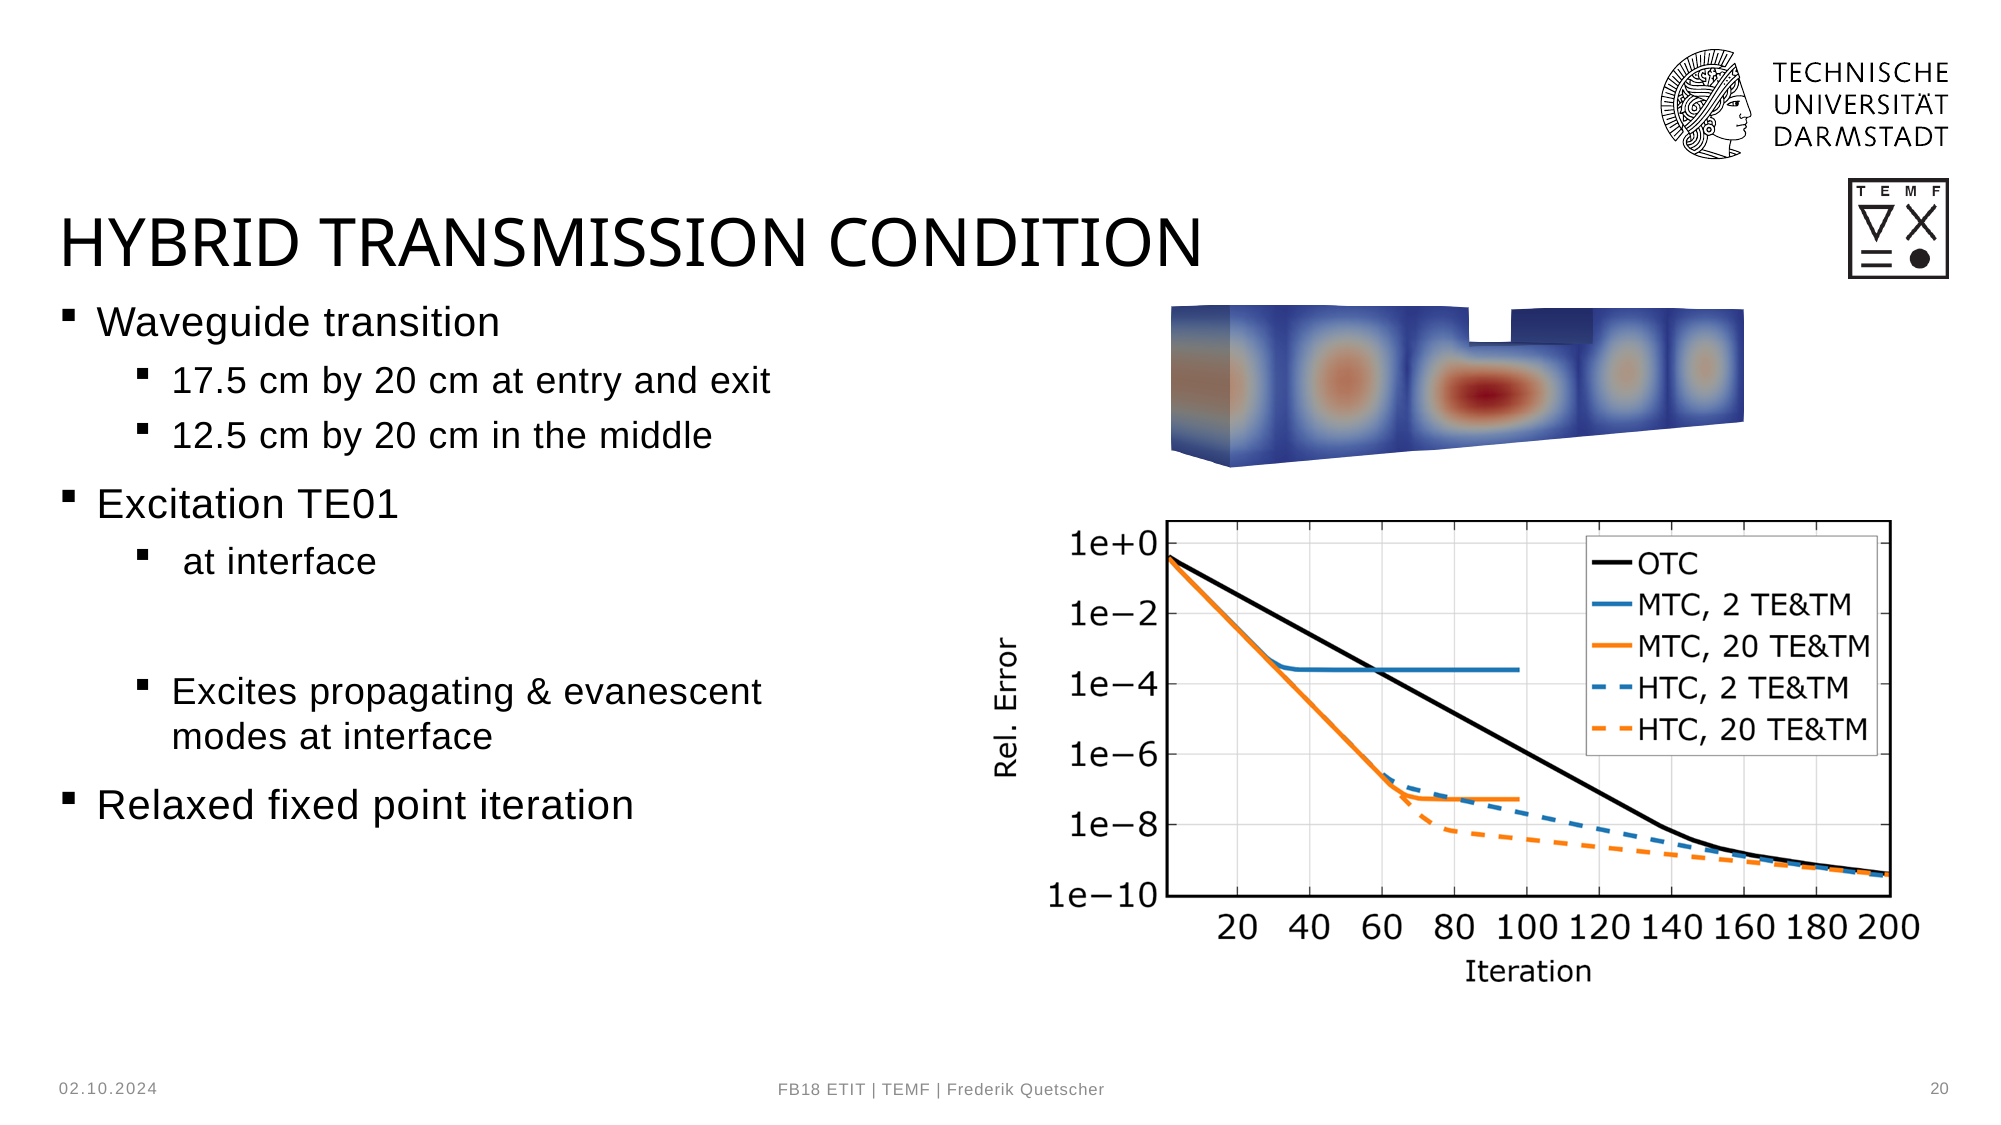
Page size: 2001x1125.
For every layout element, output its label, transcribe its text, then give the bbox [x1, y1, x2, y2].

picture [1148, 268, 1774, 487]
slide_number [59, 1075, 296, 1106]
slide_number 20 [1708, 1075, 1949, 1106]
picture [986, 520, 1949, 1001]
title Hybrid Transmission Condition [59, 102, 1532, 280]
picture [1848, 178, 1949, 279]
